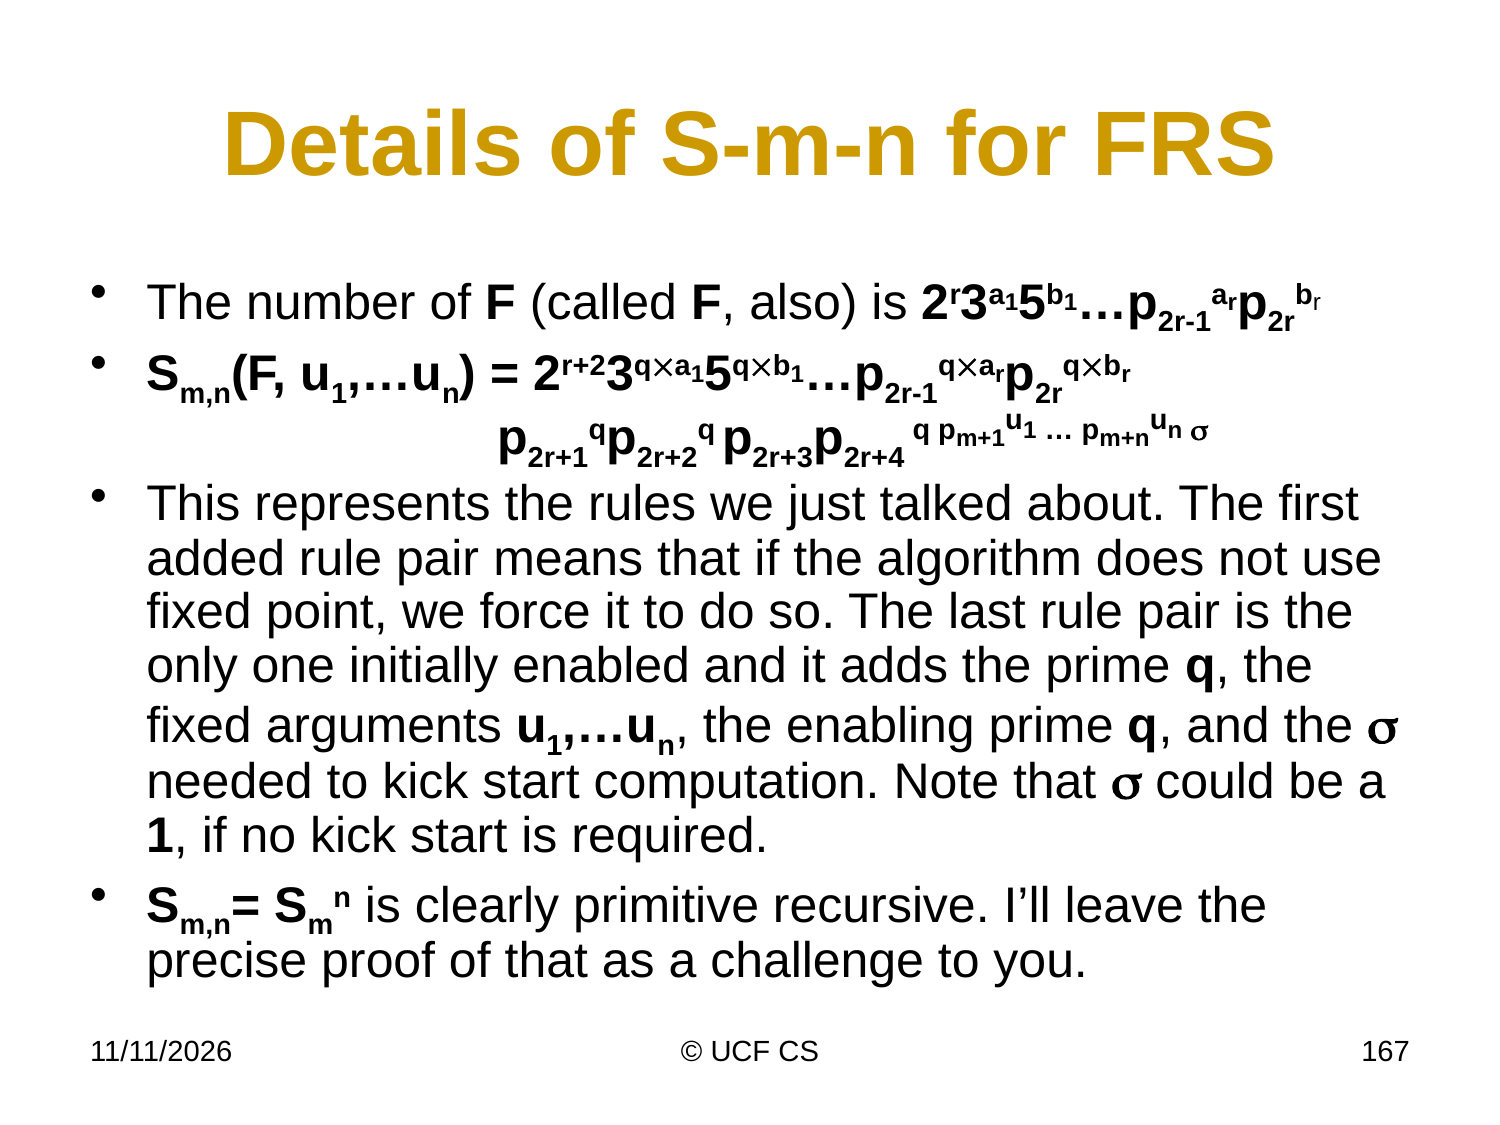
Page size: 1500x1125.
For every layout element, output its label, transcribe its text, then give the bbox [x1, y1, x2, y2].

slide_number 167 [1074, 1024, 1426, 1103]
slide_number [74, 1024, 426, 1103]
footer © UCF CS [512, 1024, 988, 1103]
list The number of F (called F, also) is 2r3a15b1…p2r-1arp2rbr Sm,n(F, u1,…un) = 2r+23qa15qb1…p2r-1qarp2rqbr p2r+1qp2r+2q p2r+3p2r+4 q pm+1u1 … pm+nun  This represents the rules we just talked about. The first added rule pair means that if the algorithm does not use fixed point, we force it to do so. The last rule pair is the only one initially enabled and it adds the prime q, the fixed arguments u1,…un, the enabling prime q, and the  needed to kick start computation. Note that  could be a 1, if no kick start is required. Sm,n= Smn is clearly primitive recursive. I’ll leave the precise proof of that as a challenge to you. [75, 262, 1425, 1005]
title Details of S-m-n for FRS [75, 45, 1425, 233]
